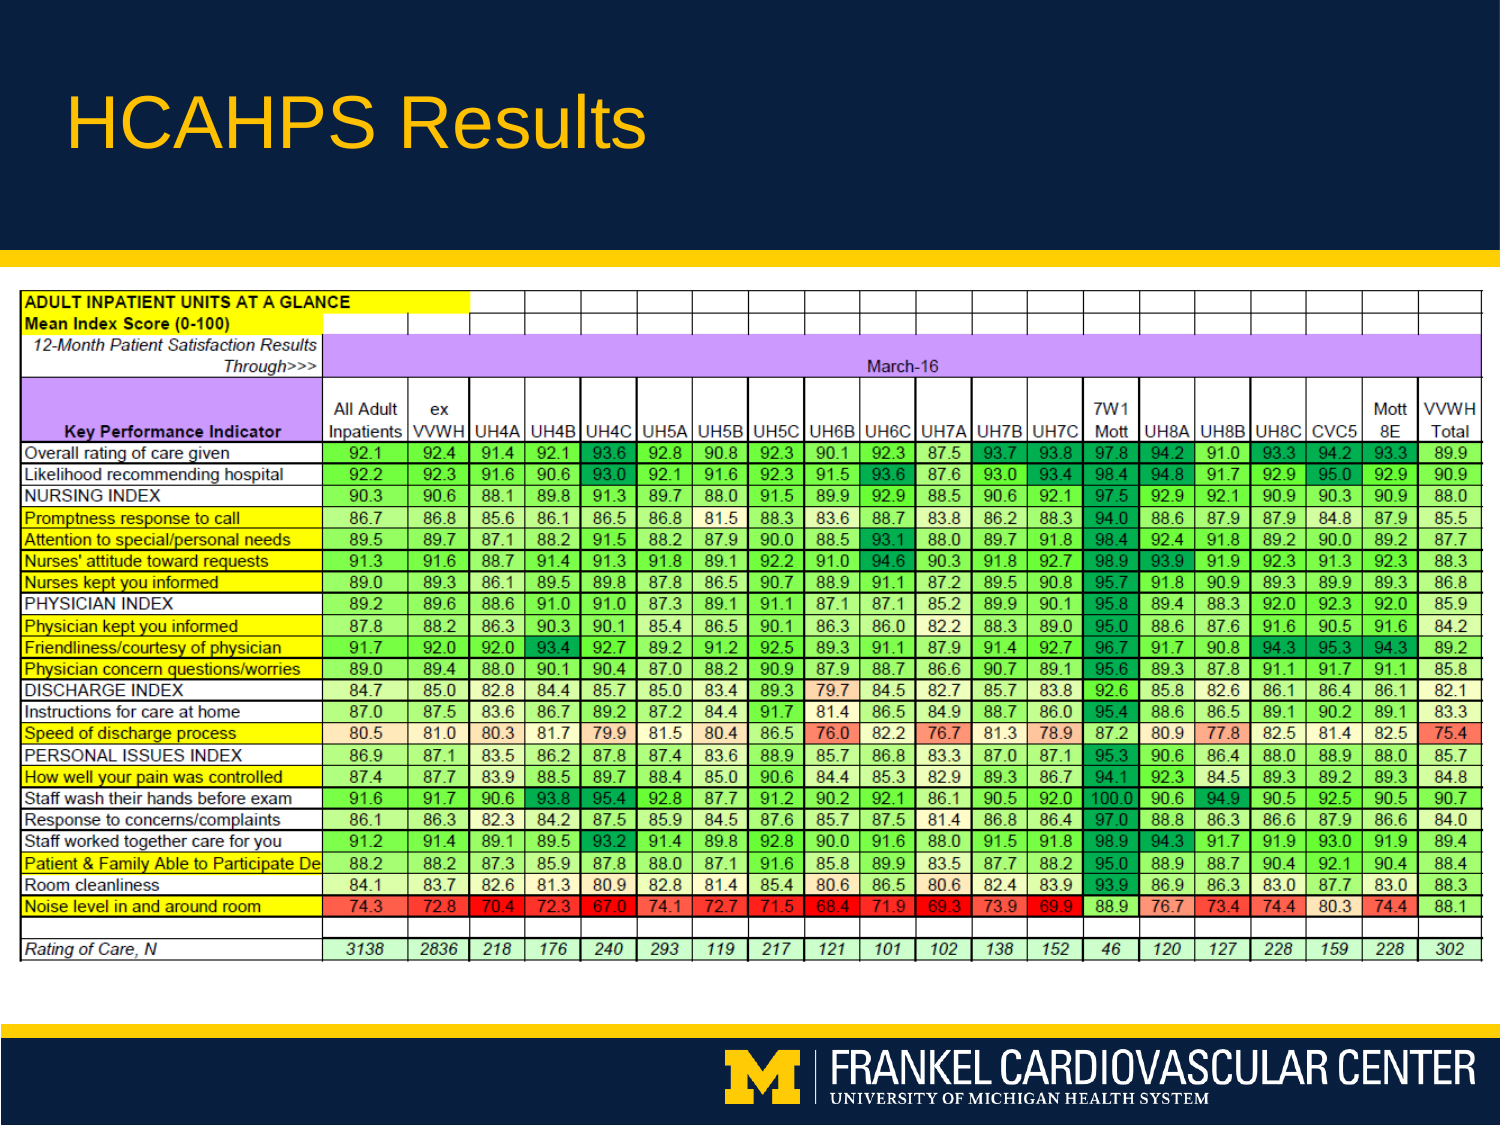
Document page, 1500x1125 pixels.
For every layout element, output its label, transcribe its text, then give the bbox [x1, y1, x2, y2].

picture [1, 1024, 1500, 1125]
title HCAHPS Results [50, 24, 1400, 213]
picture [0, 0, 1500, 267]
picture [5, 270, 1500, 982]
